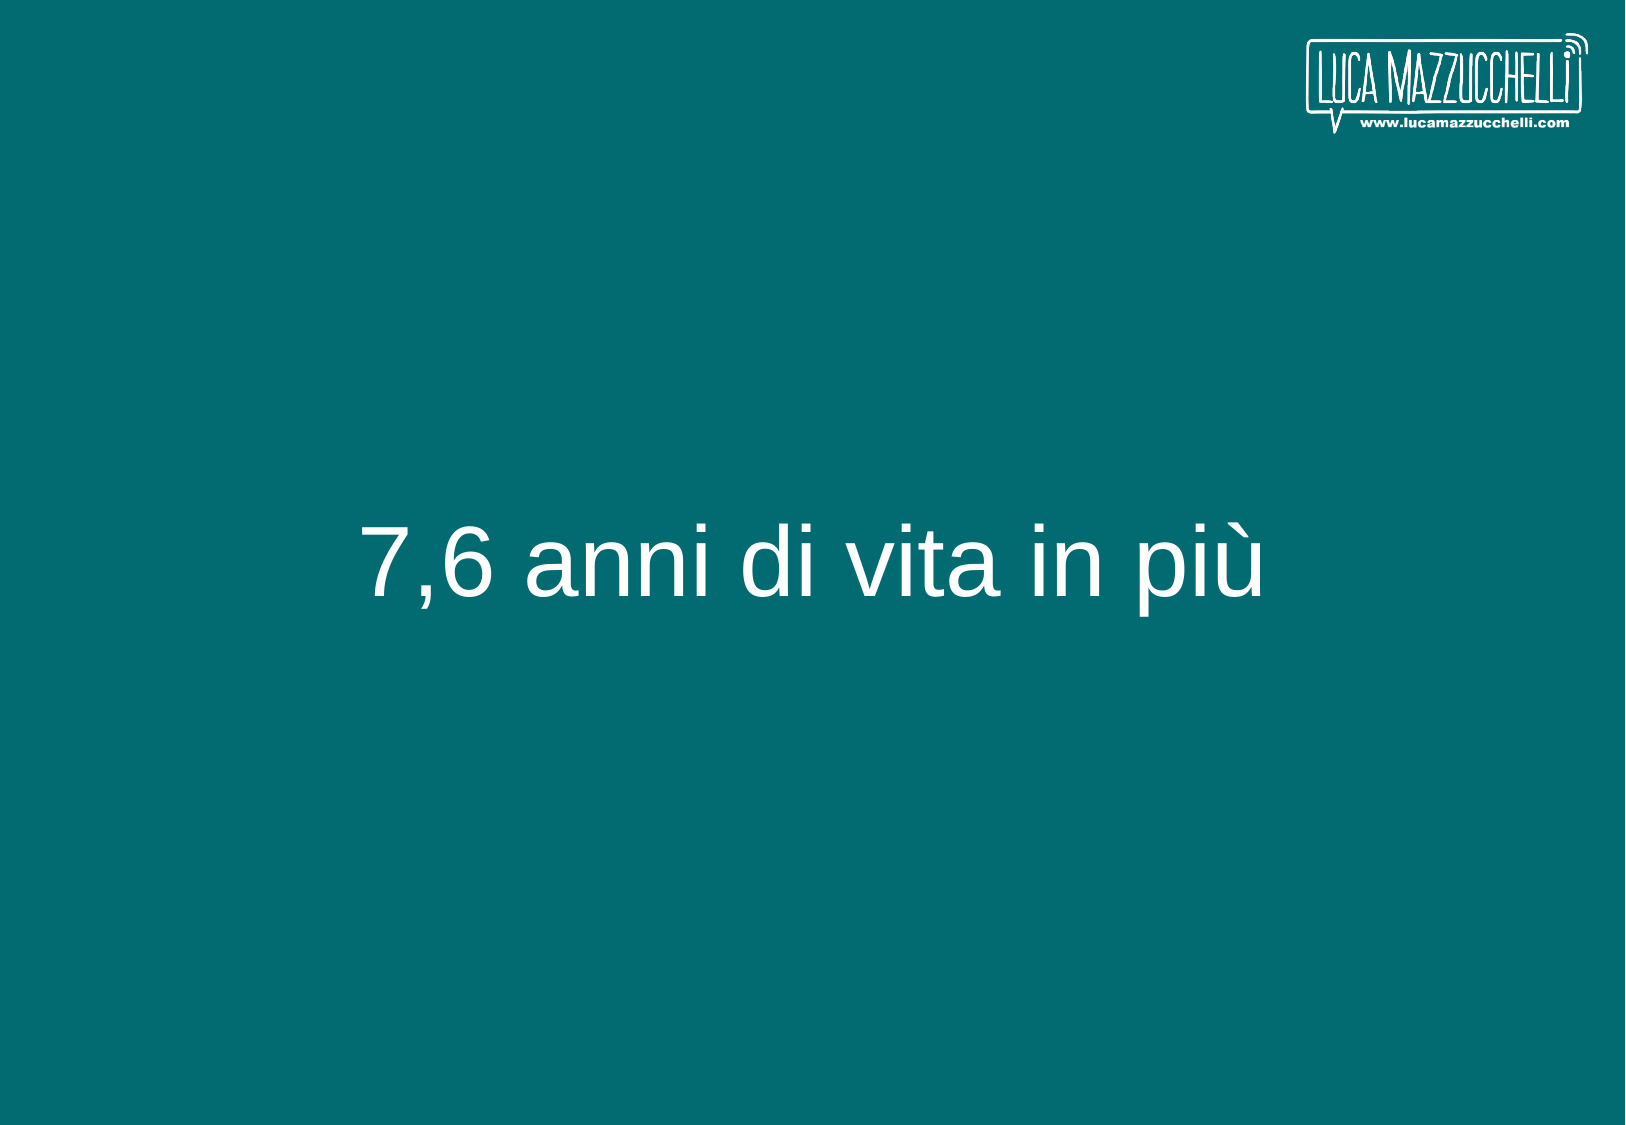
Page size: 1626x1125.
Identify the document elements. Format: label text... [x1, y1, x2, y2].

picture [1290, 22, 1596, 142]
text_box 7,6 anni di vita in più [0, 511, 1625, 623]
